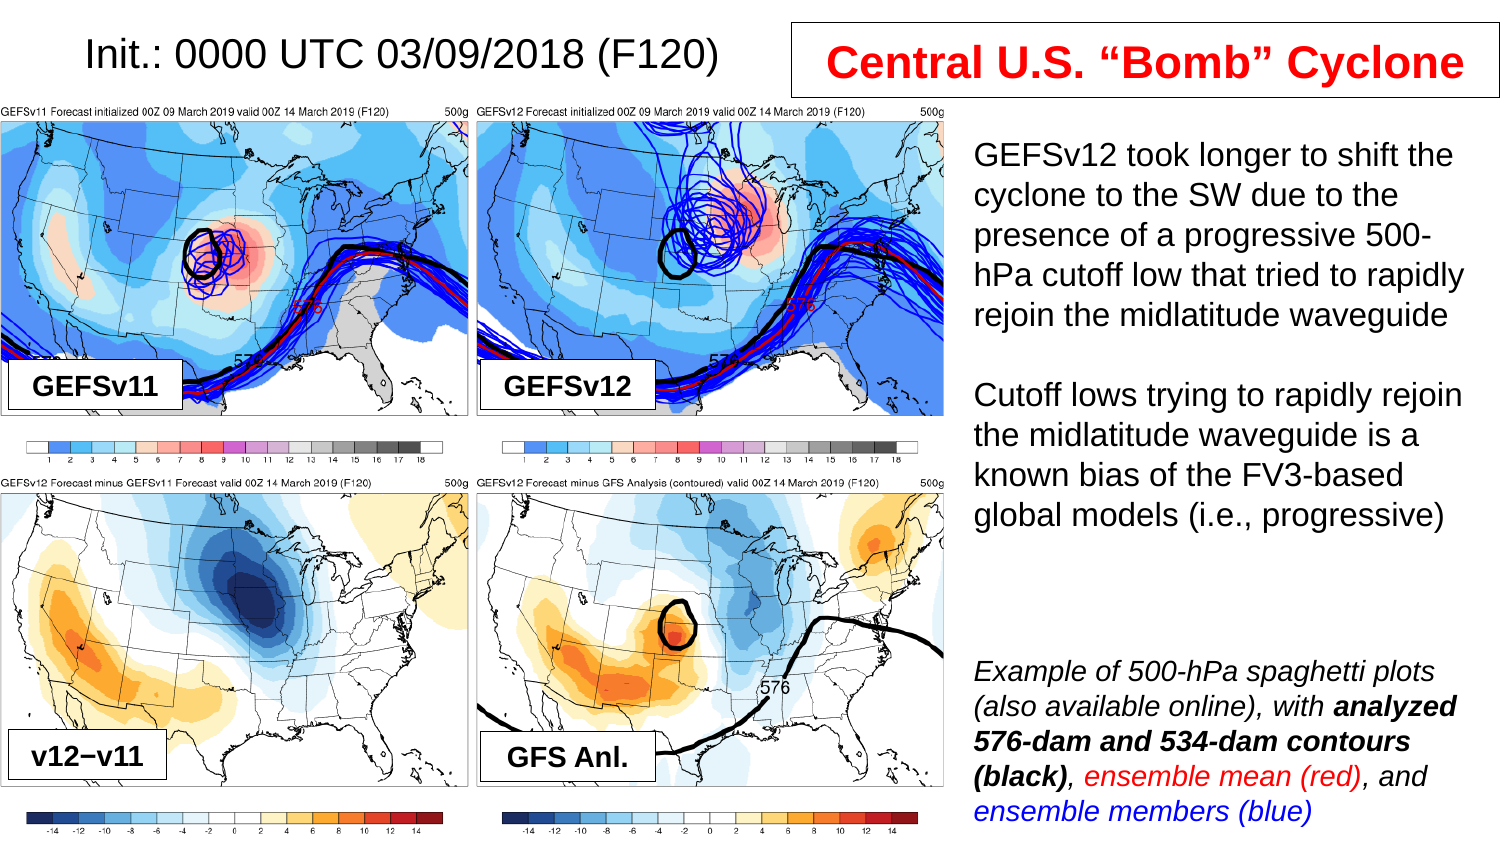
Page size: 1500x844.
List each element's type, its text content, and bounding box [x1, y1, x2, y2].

text_box Central U.S. “Bomb” Cyclone [791, 22, 1500, 98]
text_box GEFSv12 took longer to shift the cyclone to the SW due to the presence of a progressive 500-hPa cutoff low that tried to rapidly rejoin the midlatitude waveguide Cutoff lows trying to rapidly rejoin the midlatitude waveguide is a known bias of the FV3-based global models (i.e., progressive) Example of 500-hPa spaghetti plots (also available online), with analyzed 576-dam and 534-dam contours (black), ensemble mean (red), and ensemble members (blue) [953, 123, 1500, 844]
picture [0, 107, 945, 834]
text_box Init.: 0000 UTC 03/09/2018 (F120) [41, 16, 751, 87]
